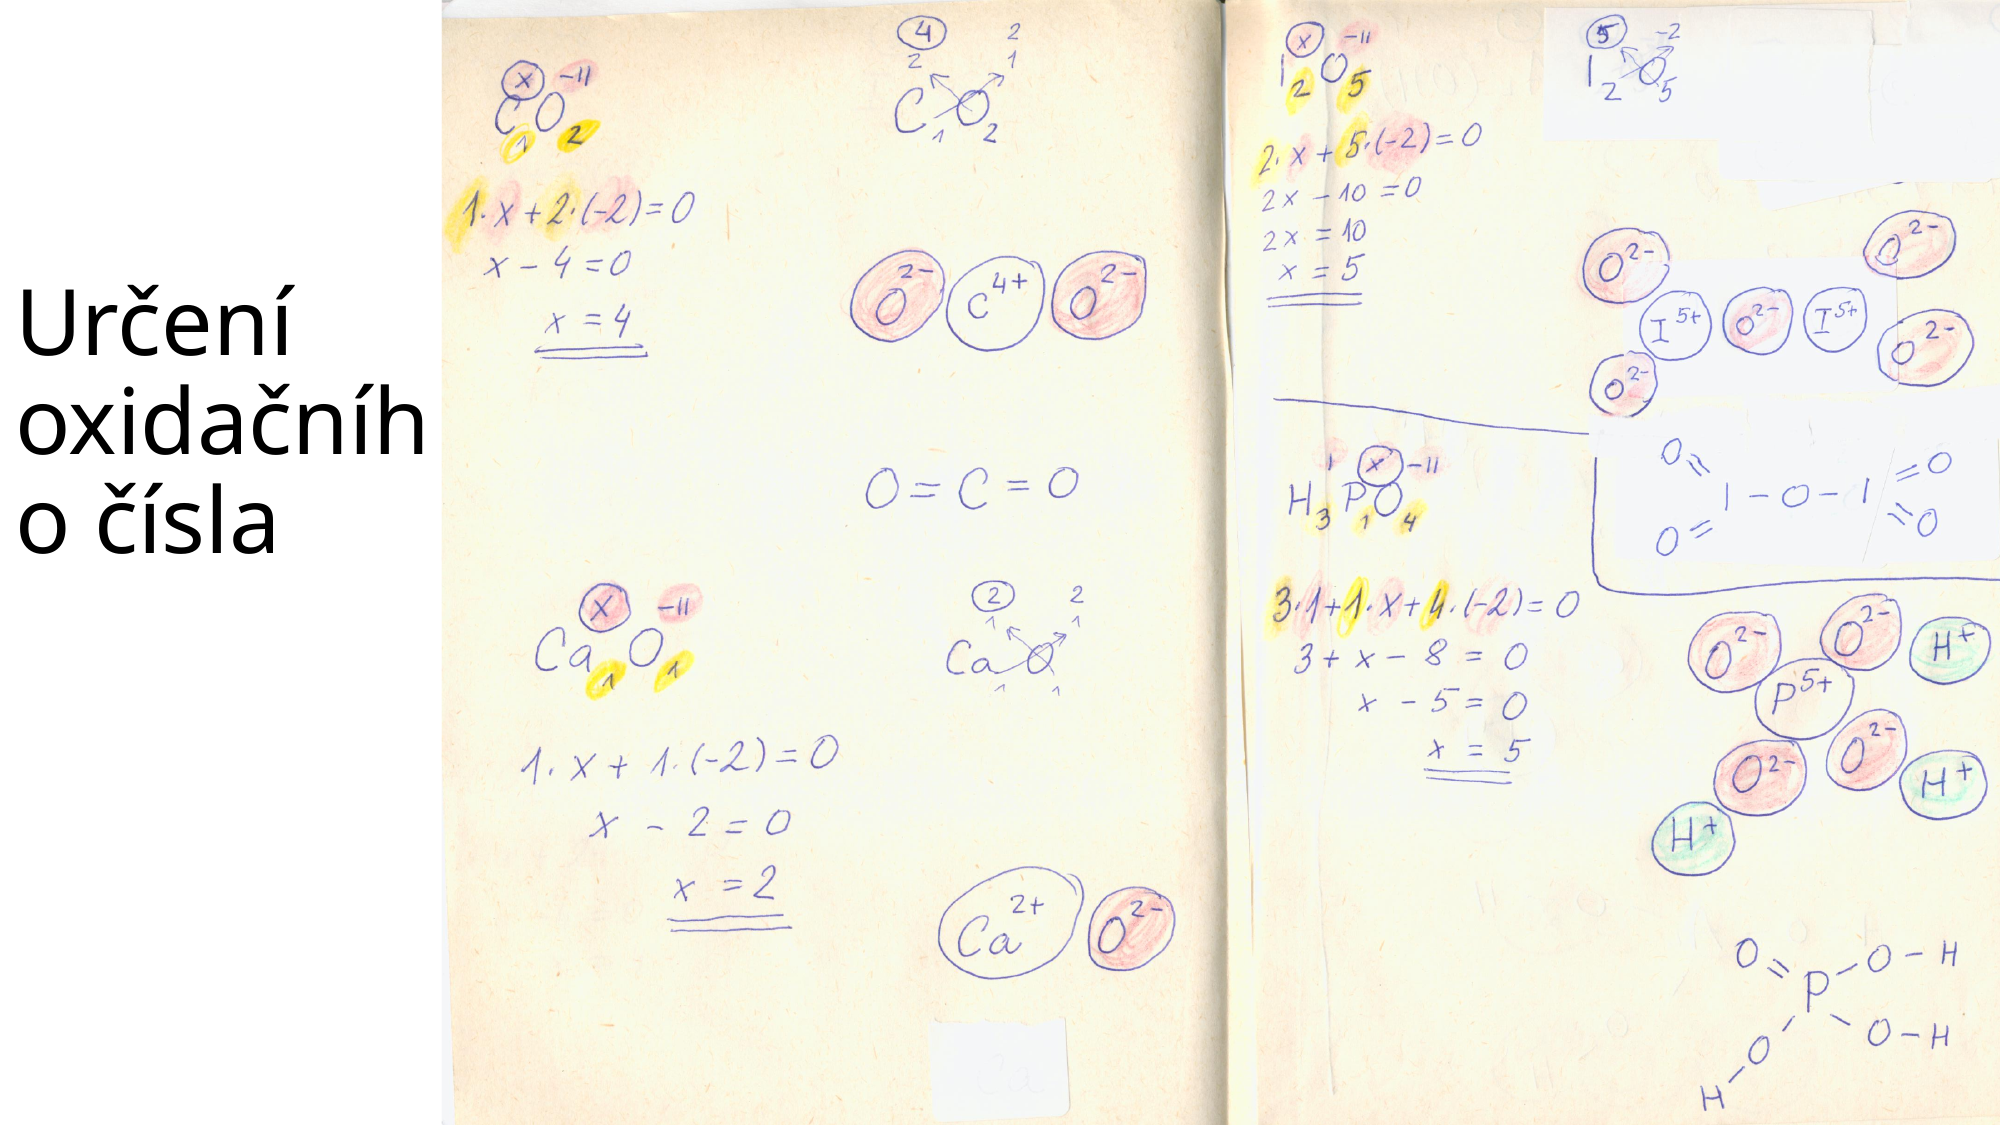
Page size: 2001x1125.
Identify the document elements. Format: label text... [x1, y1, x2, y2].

title Určení oxidačního čísla [0, 113, 442, 736]
picture [443, 0, 2000, 1125]
